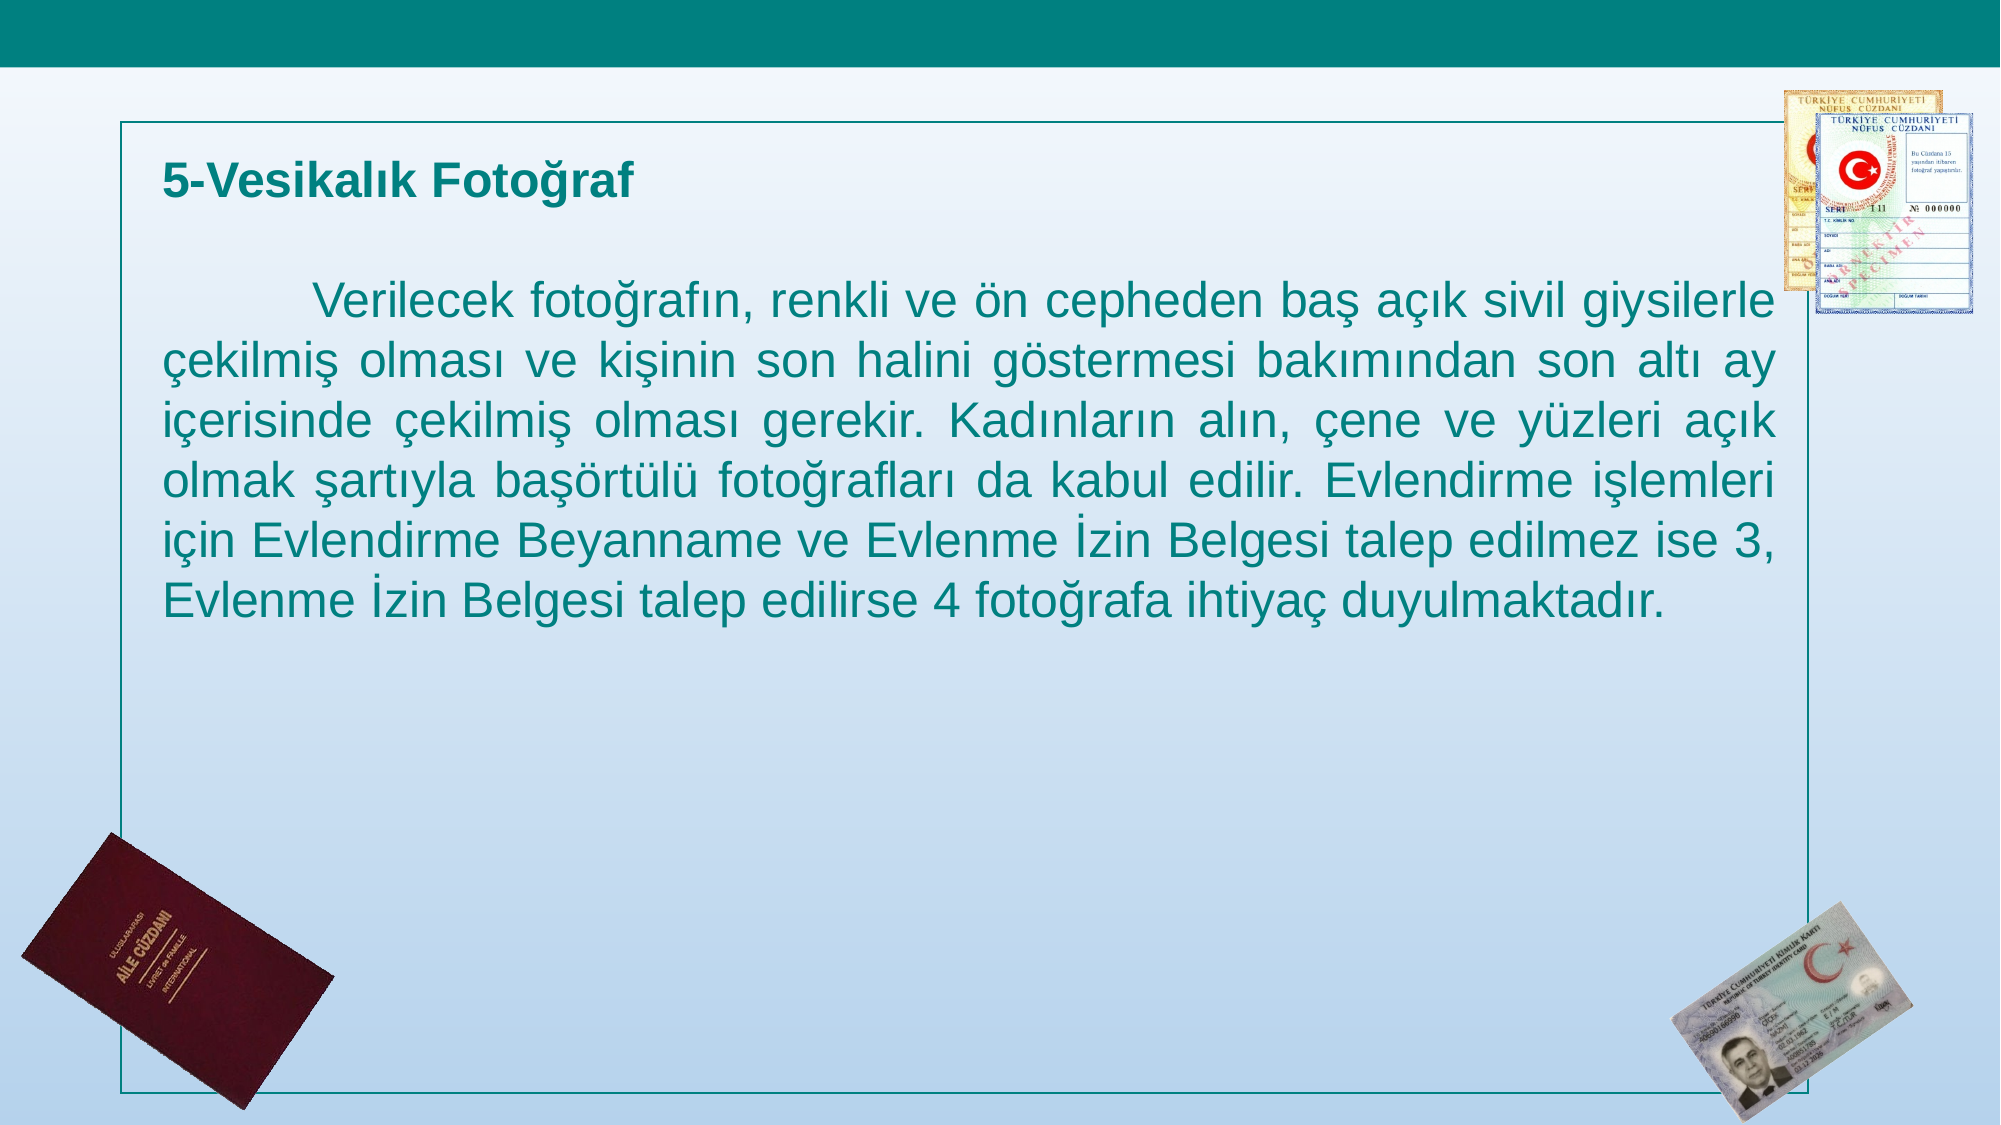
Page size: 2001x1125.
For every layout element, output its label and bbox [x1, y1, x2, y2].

text_box [1784, 90, 1974, 314]
text_box [0, 0, 2000, 68]
text_box [120, 121, 1809, 1094]
picture [16, 830, 340, 1114]
picture [1670, 901, 1913, 1123]
